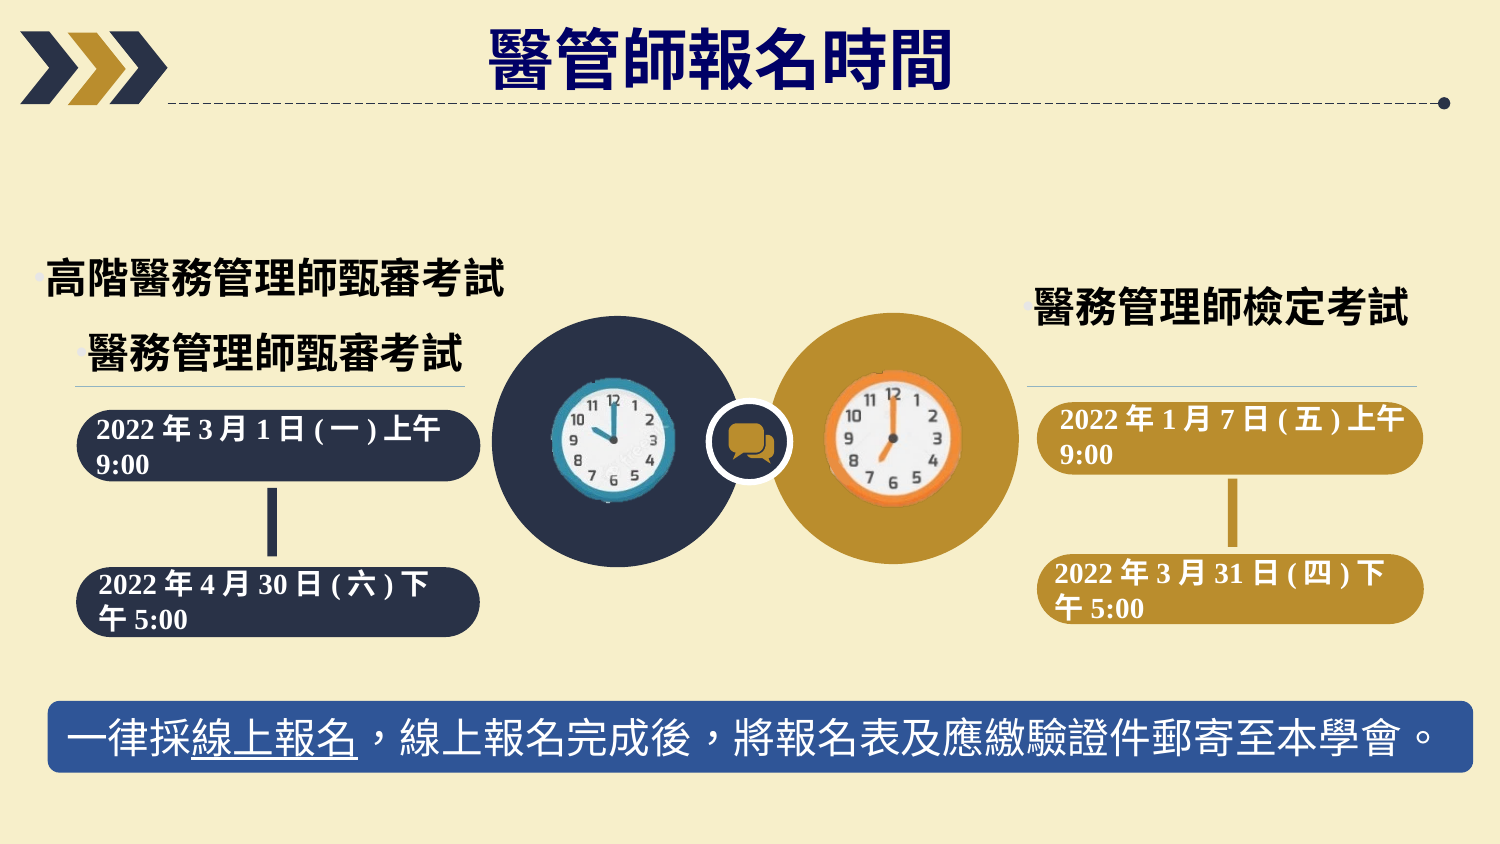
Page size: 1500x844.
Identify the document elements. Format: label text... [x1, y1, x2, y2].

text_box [728, 423, 775, 464]
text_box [76, 567, 480, 638]
text_box [1036, 415, 1045, 462]
text_box 2022年3月31日(四)下午5:00 [1039, 546, 1420, 632]
text_box 醫務管理師檢定考試 [915, 275, 1490, 337]
text_box [1420, 573, 1424, 605]
text_box [266, 487, 278, 557]
picture [545, 373, 691, 510]
text_box 2022年1月7日(五)上午9:00 [1045, 392, 1438, 478]
text_box 醫管師報名時間 [472, 10, 1058, 103]
text_box [707, 399, 792, 484]
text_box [20, 31, 168, 106]
text_box [491, 315, 737, 568]
picture [819, 368, 972, 514]
text_box 高階醫務管理師甄審考試 醫務管理師甄審考試 [0, 284, 544, 345]
text_box 一律採線上報名，線上報名完成後，將報名表及應繳驗證件郵寄至本學會。 [47, 700, 1474, 773]
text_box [76, 409, 481, 482]
text_box [772, 312, 1019, 565]
text_box [1227, 478, 1238, 548]
